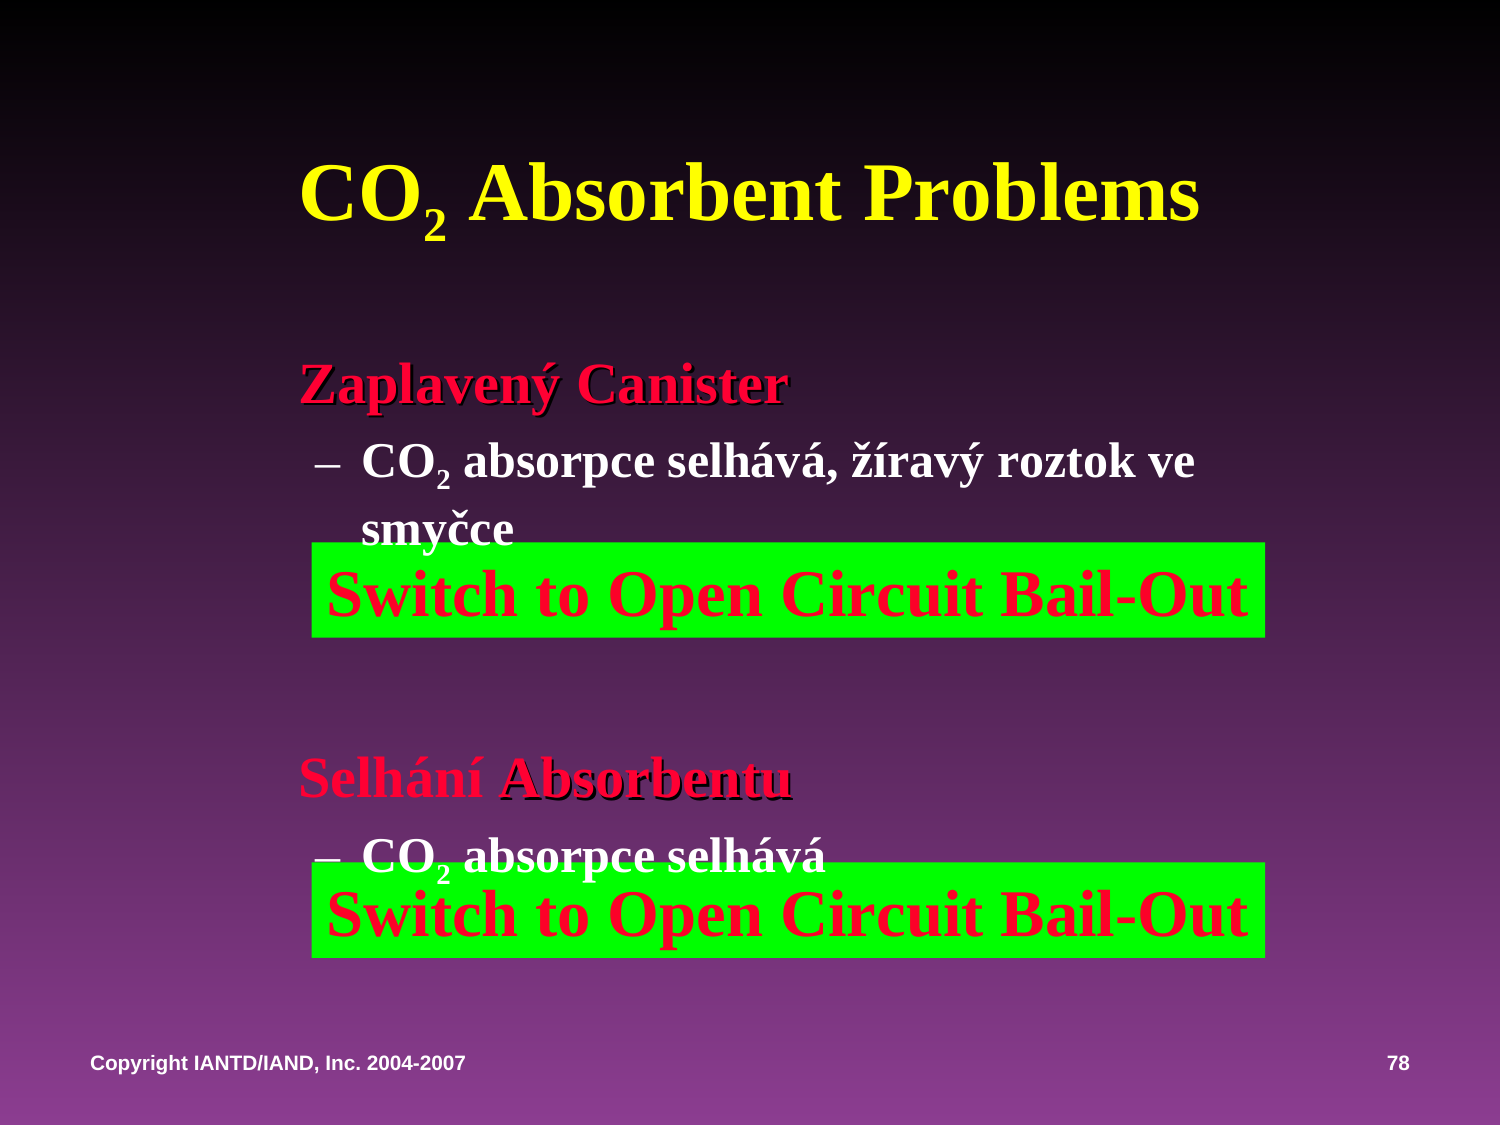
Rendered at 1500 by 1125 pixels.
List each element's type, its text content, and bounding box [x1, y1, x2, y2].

text_box <number> [1112, 1024, 1425, 1100]
text_box Zaplavený Canister CO2 absorpce selhává, žíravý roztok ve smyčce Selhání Absorbentu CO2 absorpce selhává [224, 337, 1363, 863]
text_box Copyright IANTD/IAND, Inc. 2004-2007 [75, 1024, 488, 1100]
text_box Switch to Open Circuit Bail-Out [312, 863, 1265, 958]
text_box CO2 Absorbent Problems [112, 99, 1388, 288]
